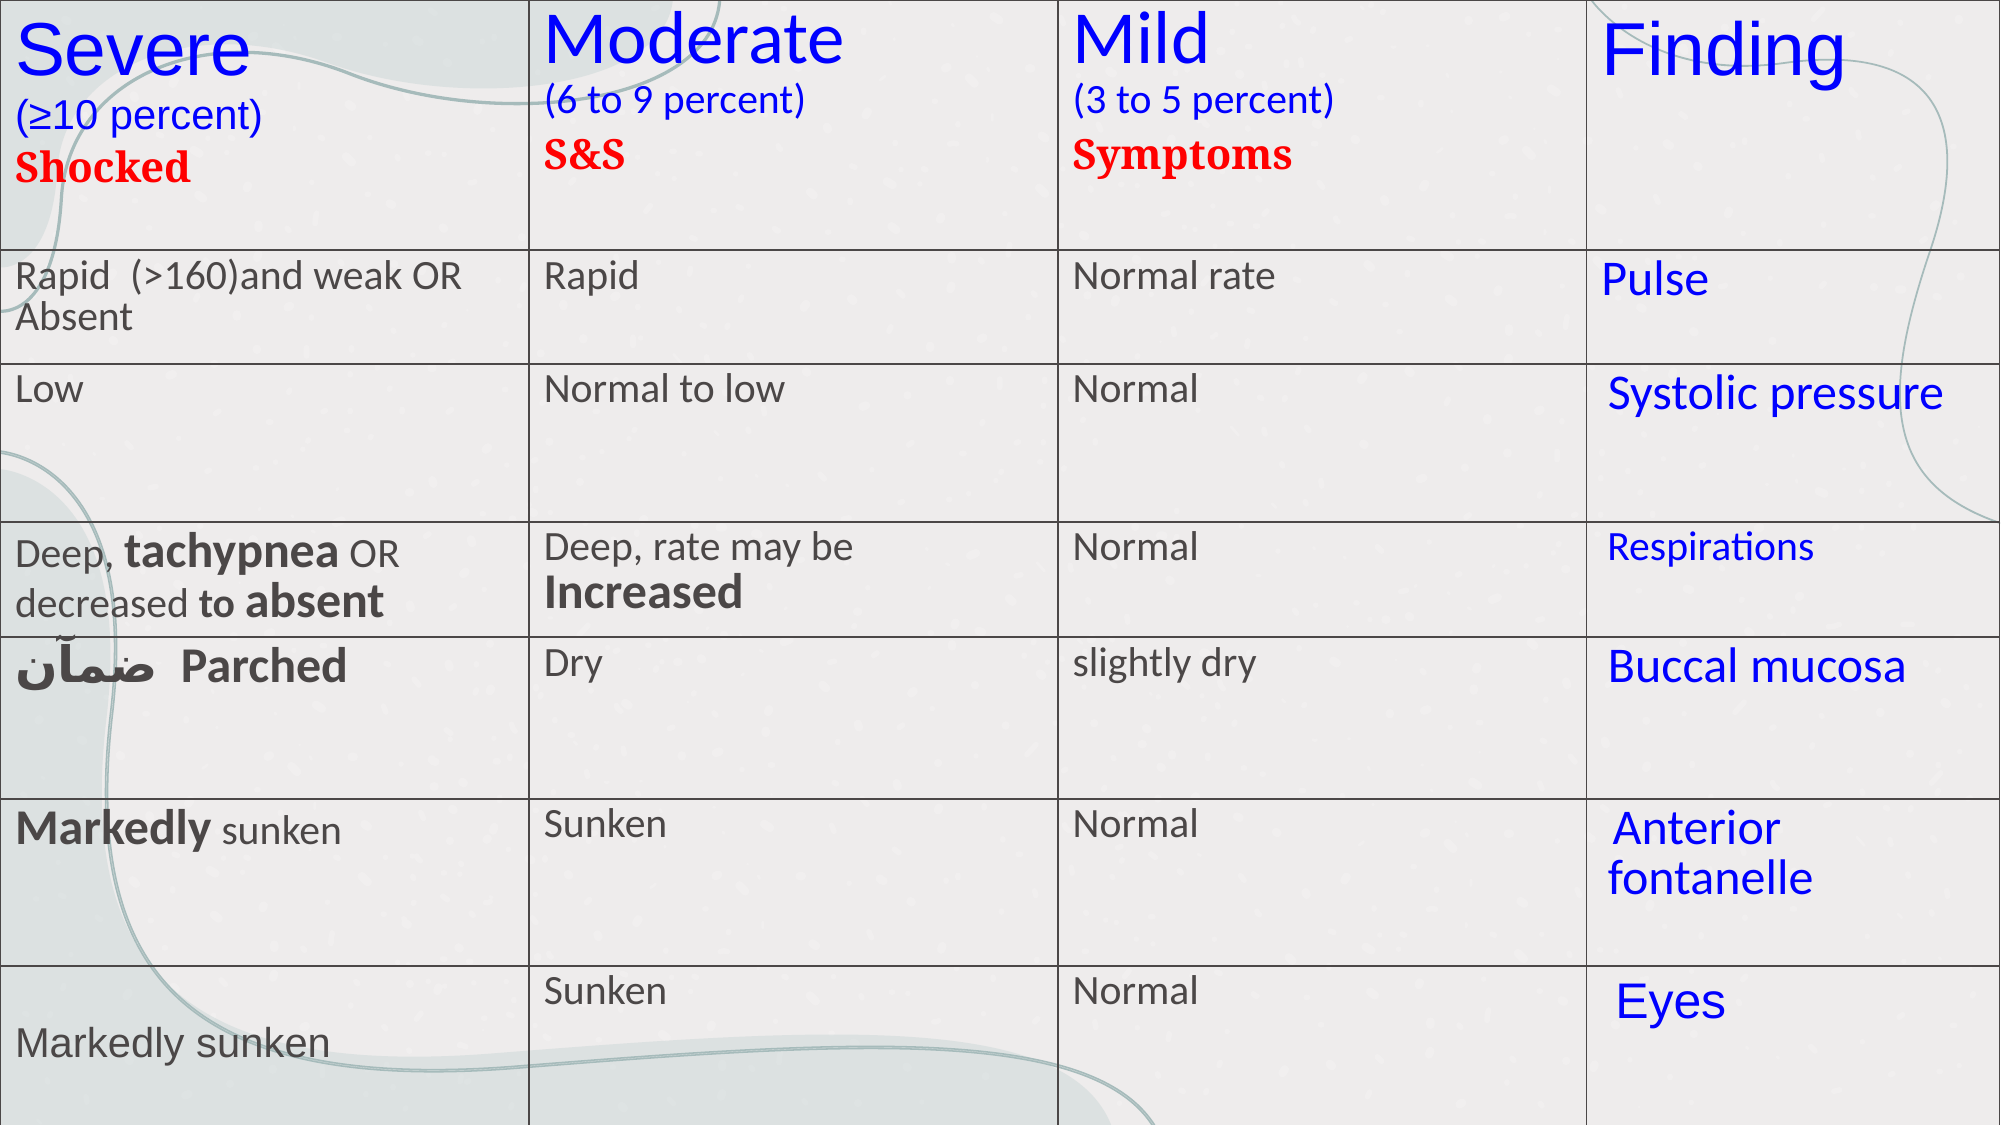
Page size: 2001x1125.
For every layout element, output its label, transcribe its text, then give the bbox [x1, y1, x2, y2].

table_cell Normal to low [530, 365, 1057, 521]
table_cell Normal [1059, 365, 1586, 521]
table_cell Normal [1059, 967, 1586, 1125]
table_cell Rapid (>160)and weak OR Absent [1, 251, 528, 363]
table_cell Systolic pressure [1587, 365, 1999, 521]
table_cell Deep, rate may be Increased [530, 523, 1057, 636]
table_cell slightly dry [1059, 638, 1586, 798]
table_cell Pulse [1587, 251, 1999, 363]
table_cell Eyes [1587, 967, 1999, 1125]
table_cell Rapid [530, 251, 1057, 363]
table_cell Normal [1059, 523, 1586, 636]
table_header Moderate (6 to 9 percent) S&S [530, 1, 1057, 249]
table_cell Deep, tachypnea OR decreased to absent [1, 523, 528, 636]
table_cell Normal rate [1059, 251, 1586, 363]
table_cell Dry [530, 638, 1057, 798]
table_cell Respirations [1587, 523, 1999, 636]
table_header Mild (3 to 5 percent) Symptoms [1059, 1, 1586, 249]
table_cell Sunken [530, 800, 1057, 965]
table_header Finding [1587, 1, 1999, 249]
table_cell Normal [1059, 800, 1586, 965]
table_cell Buccal mucosa [1587, 638, 1999, 798]
table_header Severe (≥10 percent) Shocked [1, 1, 528, 249]
table_cell Markedly sunken [1, 800, 528, 965]
table_cell Low [1, 365, 528, 521]
table_cell Sunken [530, 967, 1057, 1125]
table_cell Parched ضمآن [1, 638, 528, 798]
table_cell Markedly sunken [1, 967, 528, 1125]
table_cell Anterior fontanelle [1587, 800, 1999, 965]
